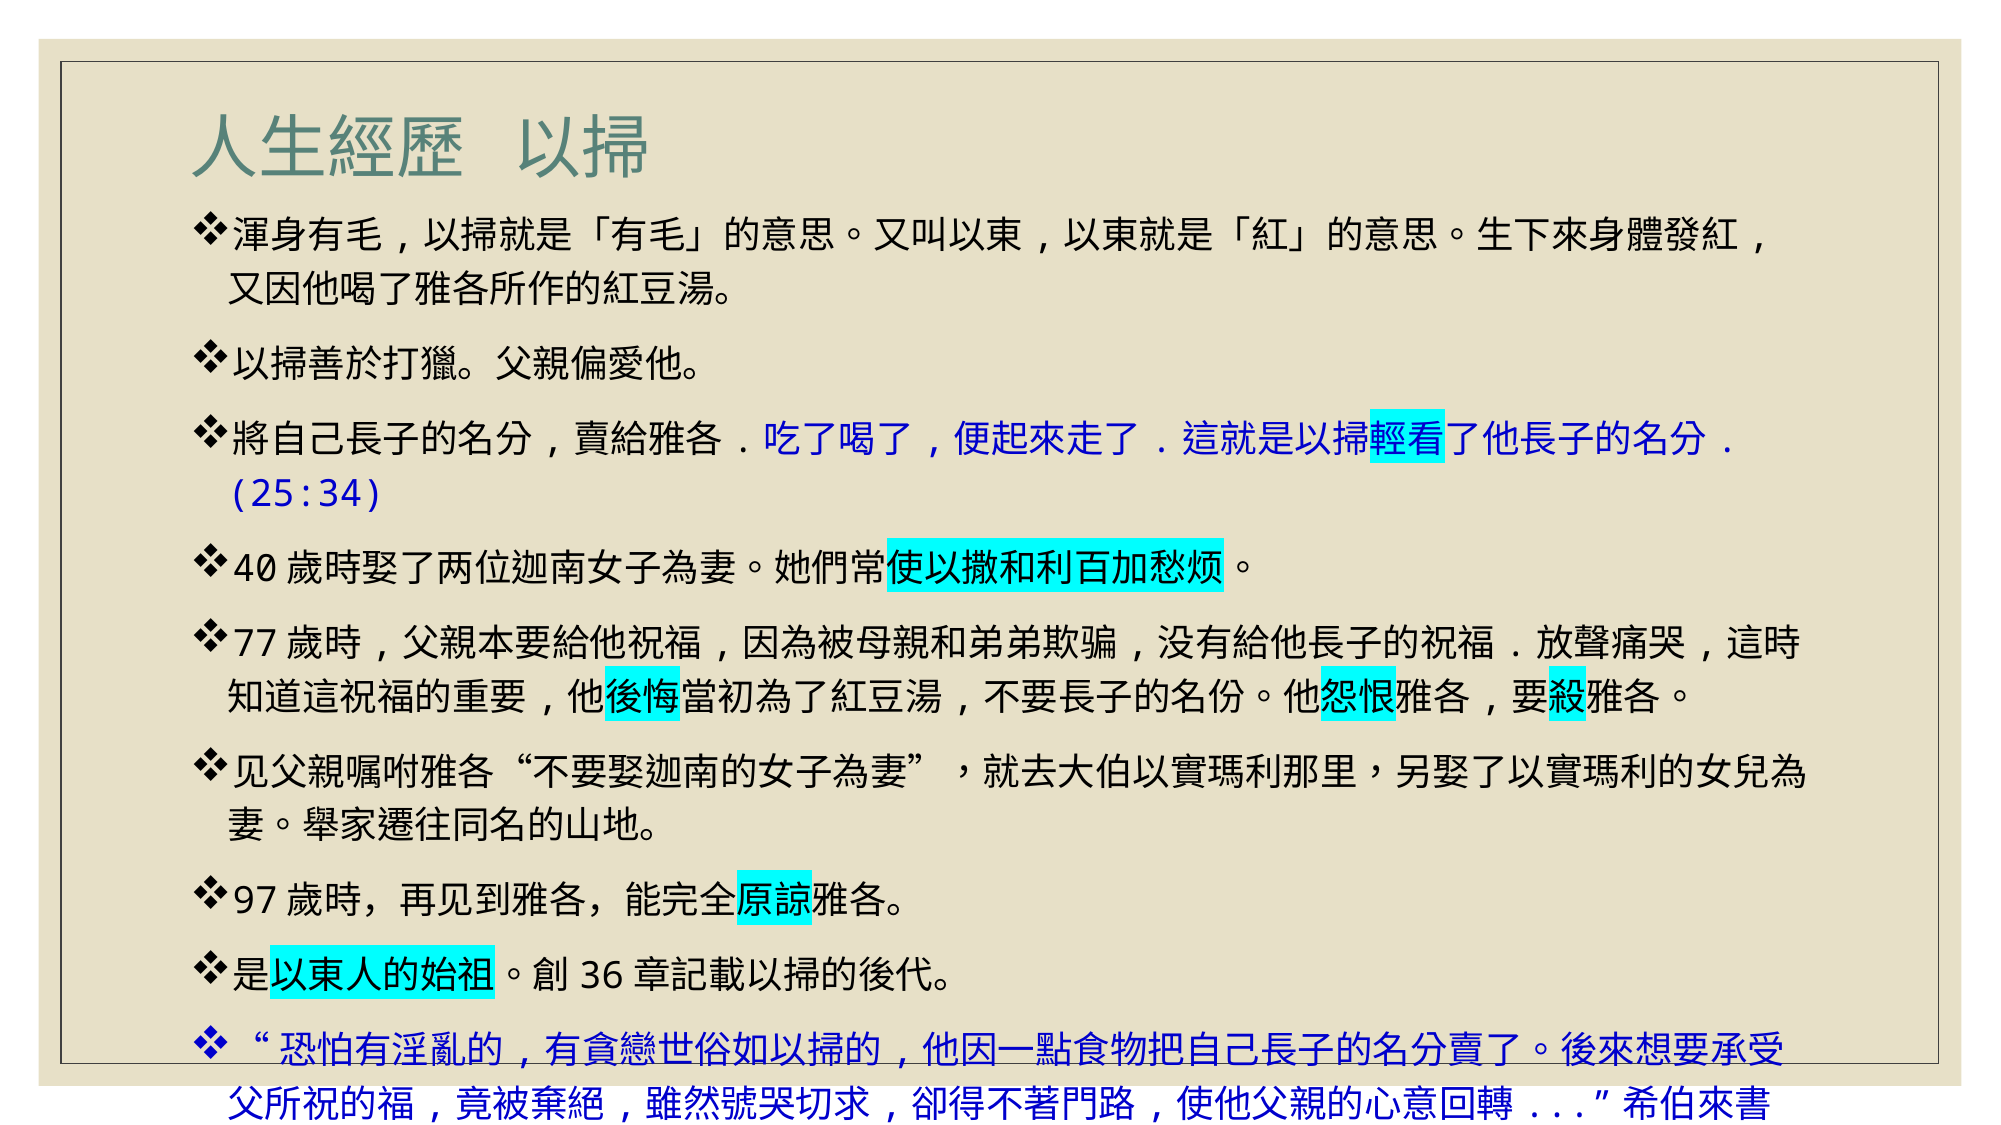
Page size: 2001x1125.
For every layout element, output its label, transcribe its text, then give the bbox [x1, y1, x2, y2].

title 人生經歷 以掃 [174, 105, 1825, 194]
list 渾身有毛,以掃就是「有毛」的意思。又叫以東,以東就是「紅」的意思。生下來身體發紅,又因他喝了雅各所作的紅豆湯。 以掃善於打獵。父親偏愛他。 將自己長子的名分,賣給雅各.吃了喝了,便起來走了.這就是以掃輕看了他長子的名分.(25:34) 40歲時娶了两位迦南女子為妻。她們常使以撒和利百加愁烦。 77歲時,父親本要給他祝福,因為被母親和弟弟欺骗,没有給他長子的祝福.放聲痛哭,這時知道這祝福的重要,他後悔當初為了紅豆湯,不要長子的名份。他怨恨雅各,要殺雅各。 见父親嘱咐雅各“不要娶迦南的女子為妻”，就去大伯以實瑪利那里，另娶了以實瑪利的女兒為妻。舉家遷往同名的山地。 97歲時，再见到雅各，能完全原諒雅各。 是以東人的始祖。創36章記載以掃的後代。 “恐怕有淫亂的,有貪戀世俗如以掃的,他因一點食物把自己長子的名分賣了。後來想要承受父所祝的福,竟被棄絕,雖然號哭切求,卻得不著門路,使他父親的心意回轉...”希伯來書12:16-17 [174, 194, 1825, 1036]
